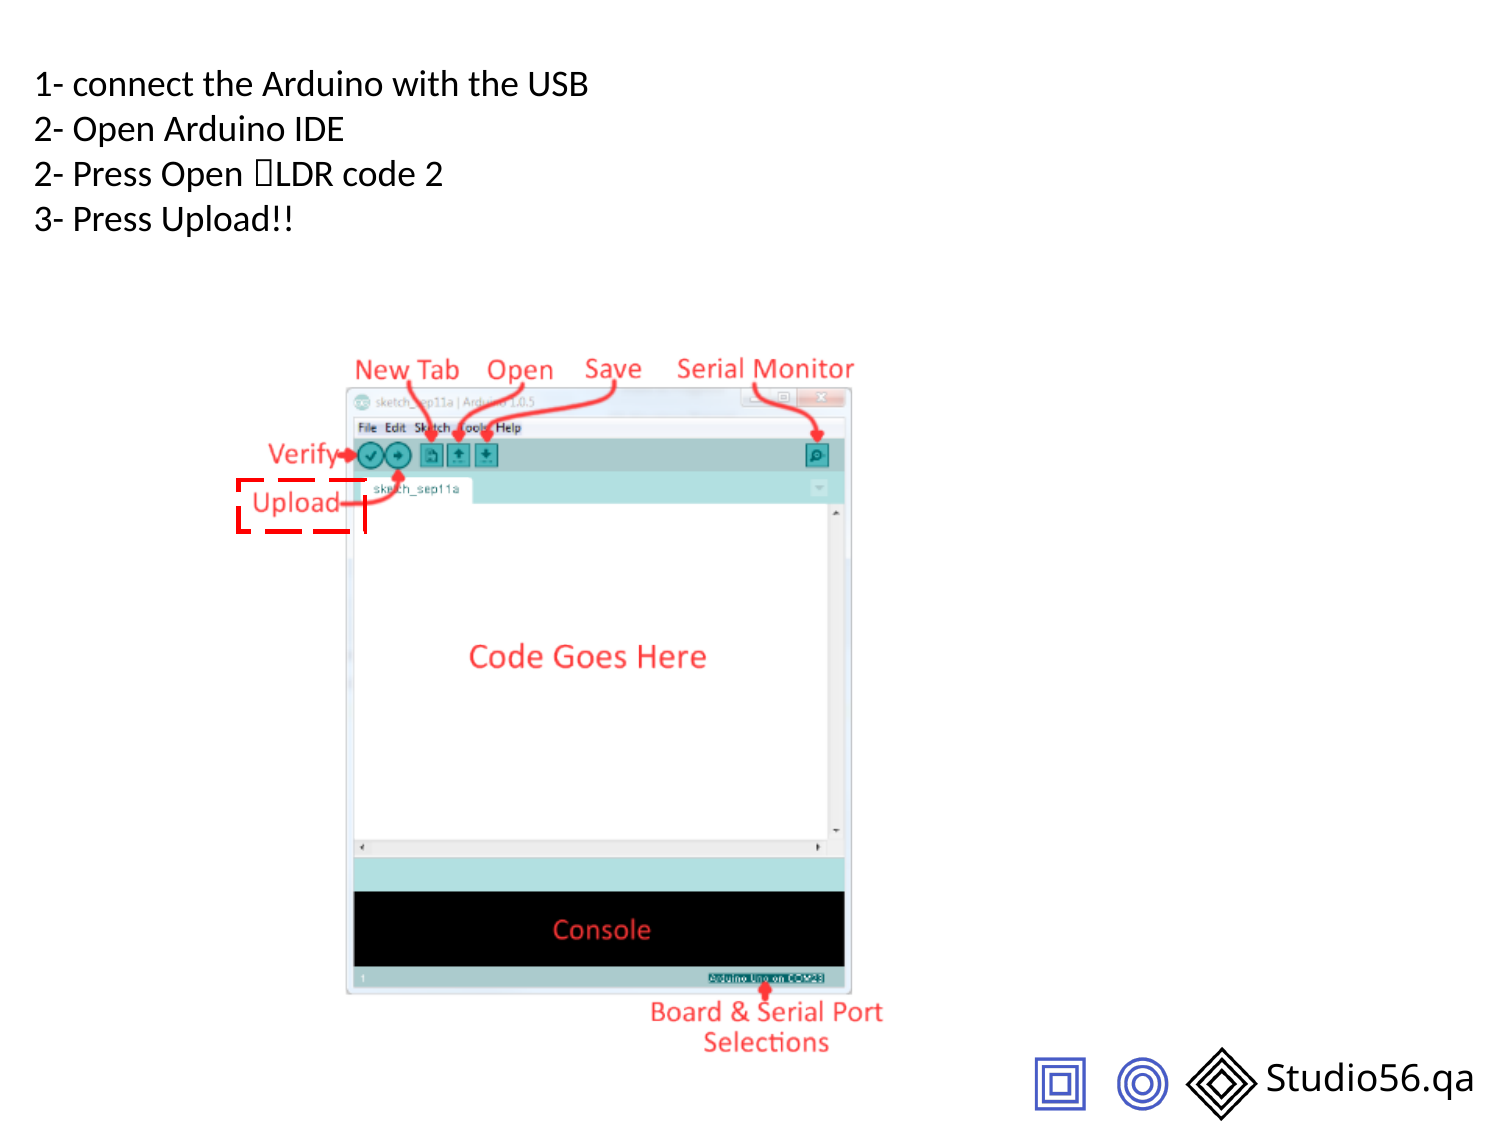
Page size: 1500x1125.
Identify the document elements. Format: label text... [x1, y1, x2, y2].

text_box 1- connect the Arduino with the USB 2- Open Arduino IDE 2- Press Open LDR code 2 3- Press Upload!! [18, 51, 740, 246]
text_box Studio56.qa [1263, 1046, 1491, 1107]
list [252, 356, 887, 1062]
text_box [238, 479, 252, 533]
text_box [1030, 1046, 1263, 1125]
